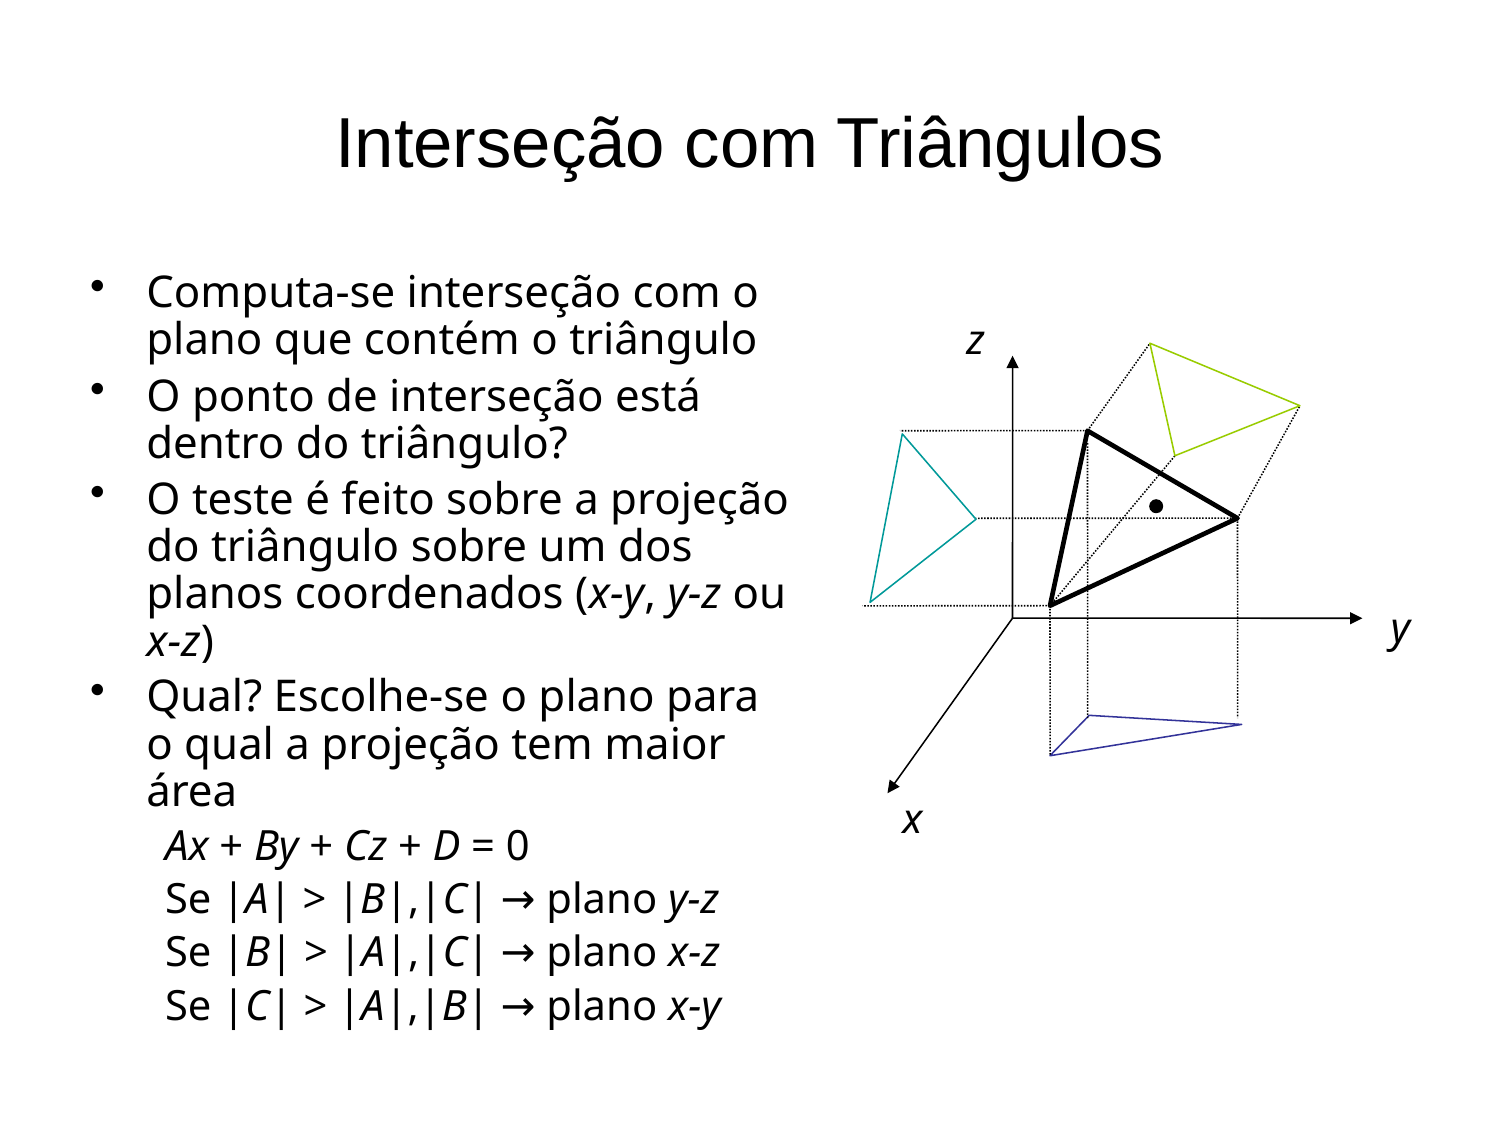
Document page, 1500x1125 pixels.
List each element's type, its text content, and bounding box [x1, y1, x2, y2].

list Computa-se interseção com o plano que contém o triângulo O ponto de interseção está dentro do triângulo? O teste é feito sobre a projeção do triângulo sobre um dos planos coordenados (x-y, y-z ou x-z) Qual? Escolhe-se o plano para o qual a projeção tem maior área Ax + By + Cz + D = 0 Se |A| > |B|,|C| → plano y-z Se |B| > |A|,|C| → plano x-z Se |C| > |A|,|B| → plano x-y [75, 262, 813, 1005]
text_box [1300, 612, 1363, 625]
text_box [888, 756, 915, 784]
text_box z [949, 305, 1001, 343]
text_box y [1374, 593, 1426, 658]
title Interseção com Triângulos [75, 45, 1425, 233]
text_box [862, 343, 1300, 756]
text_box x [887, 784, 938, 850]
